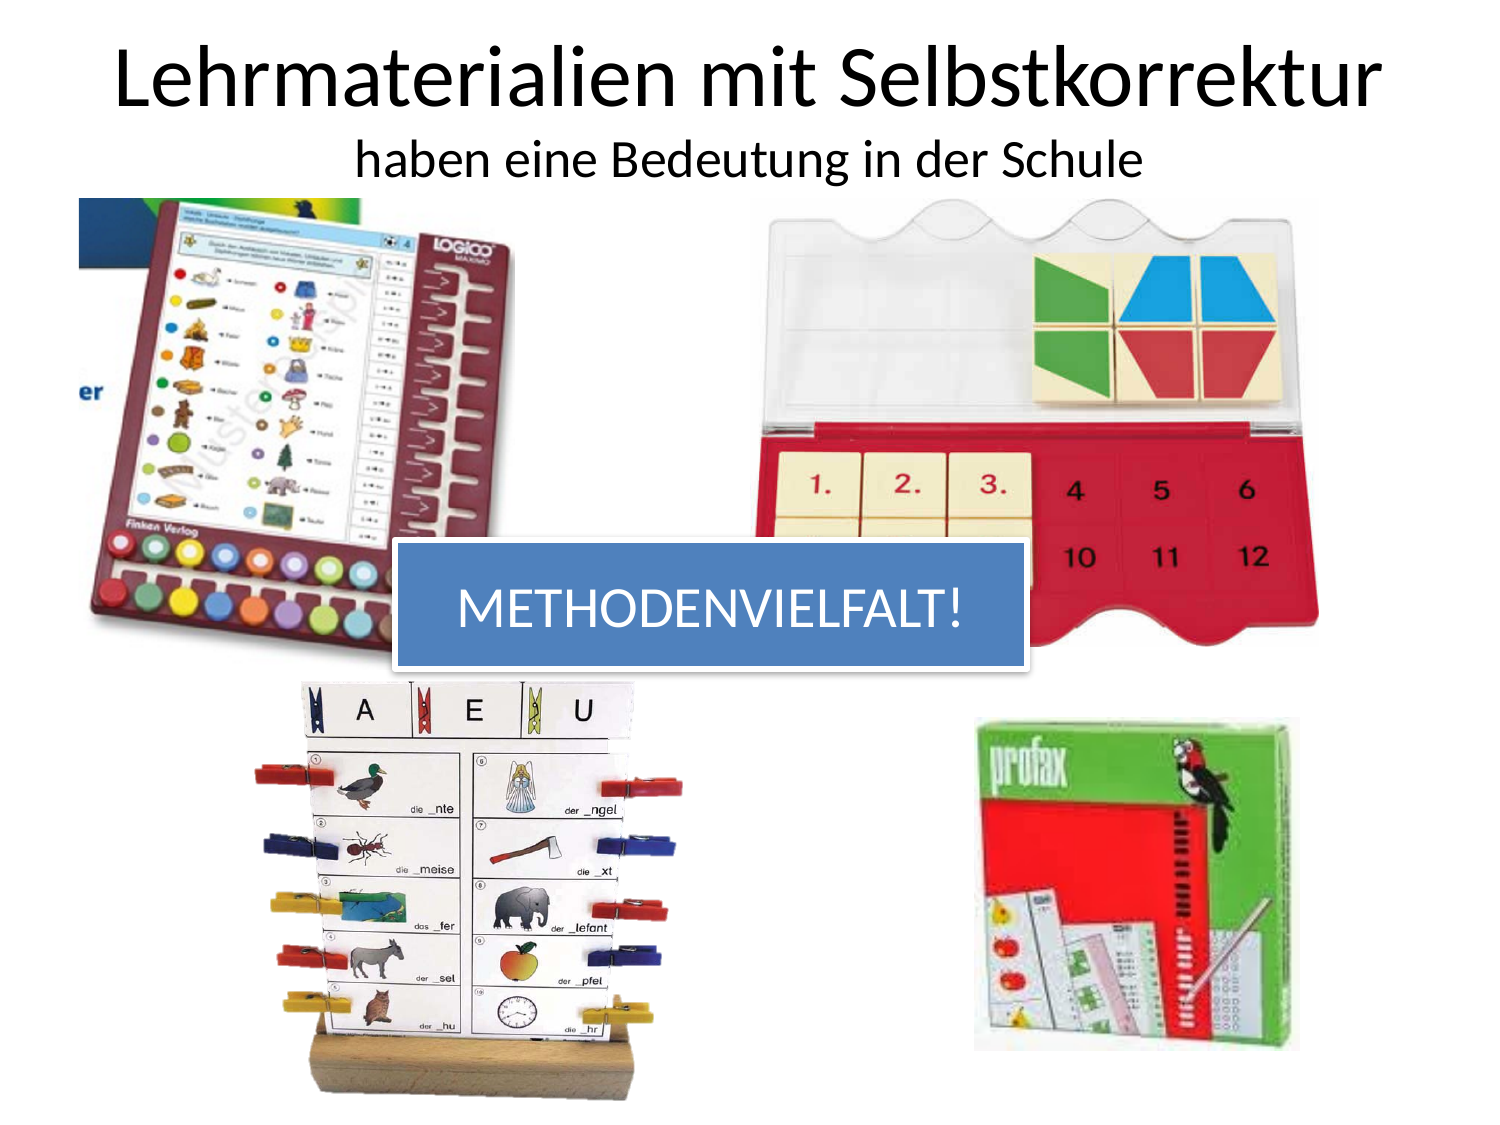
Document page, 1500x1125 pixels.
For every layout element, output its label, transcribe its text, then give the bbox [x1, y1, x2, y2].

title Lehrmaterialien mit Selbstkorrektur haben eine Bedeutung in der Schule [75, 9, 1425, 198]
picture [749, 198, 1319, 648]
text_box METHODENVIELFALT! [554, 537, 1030, 672]
picture [78, 198, 708, 1125]
picture [974, 717, 1300, 1052]
